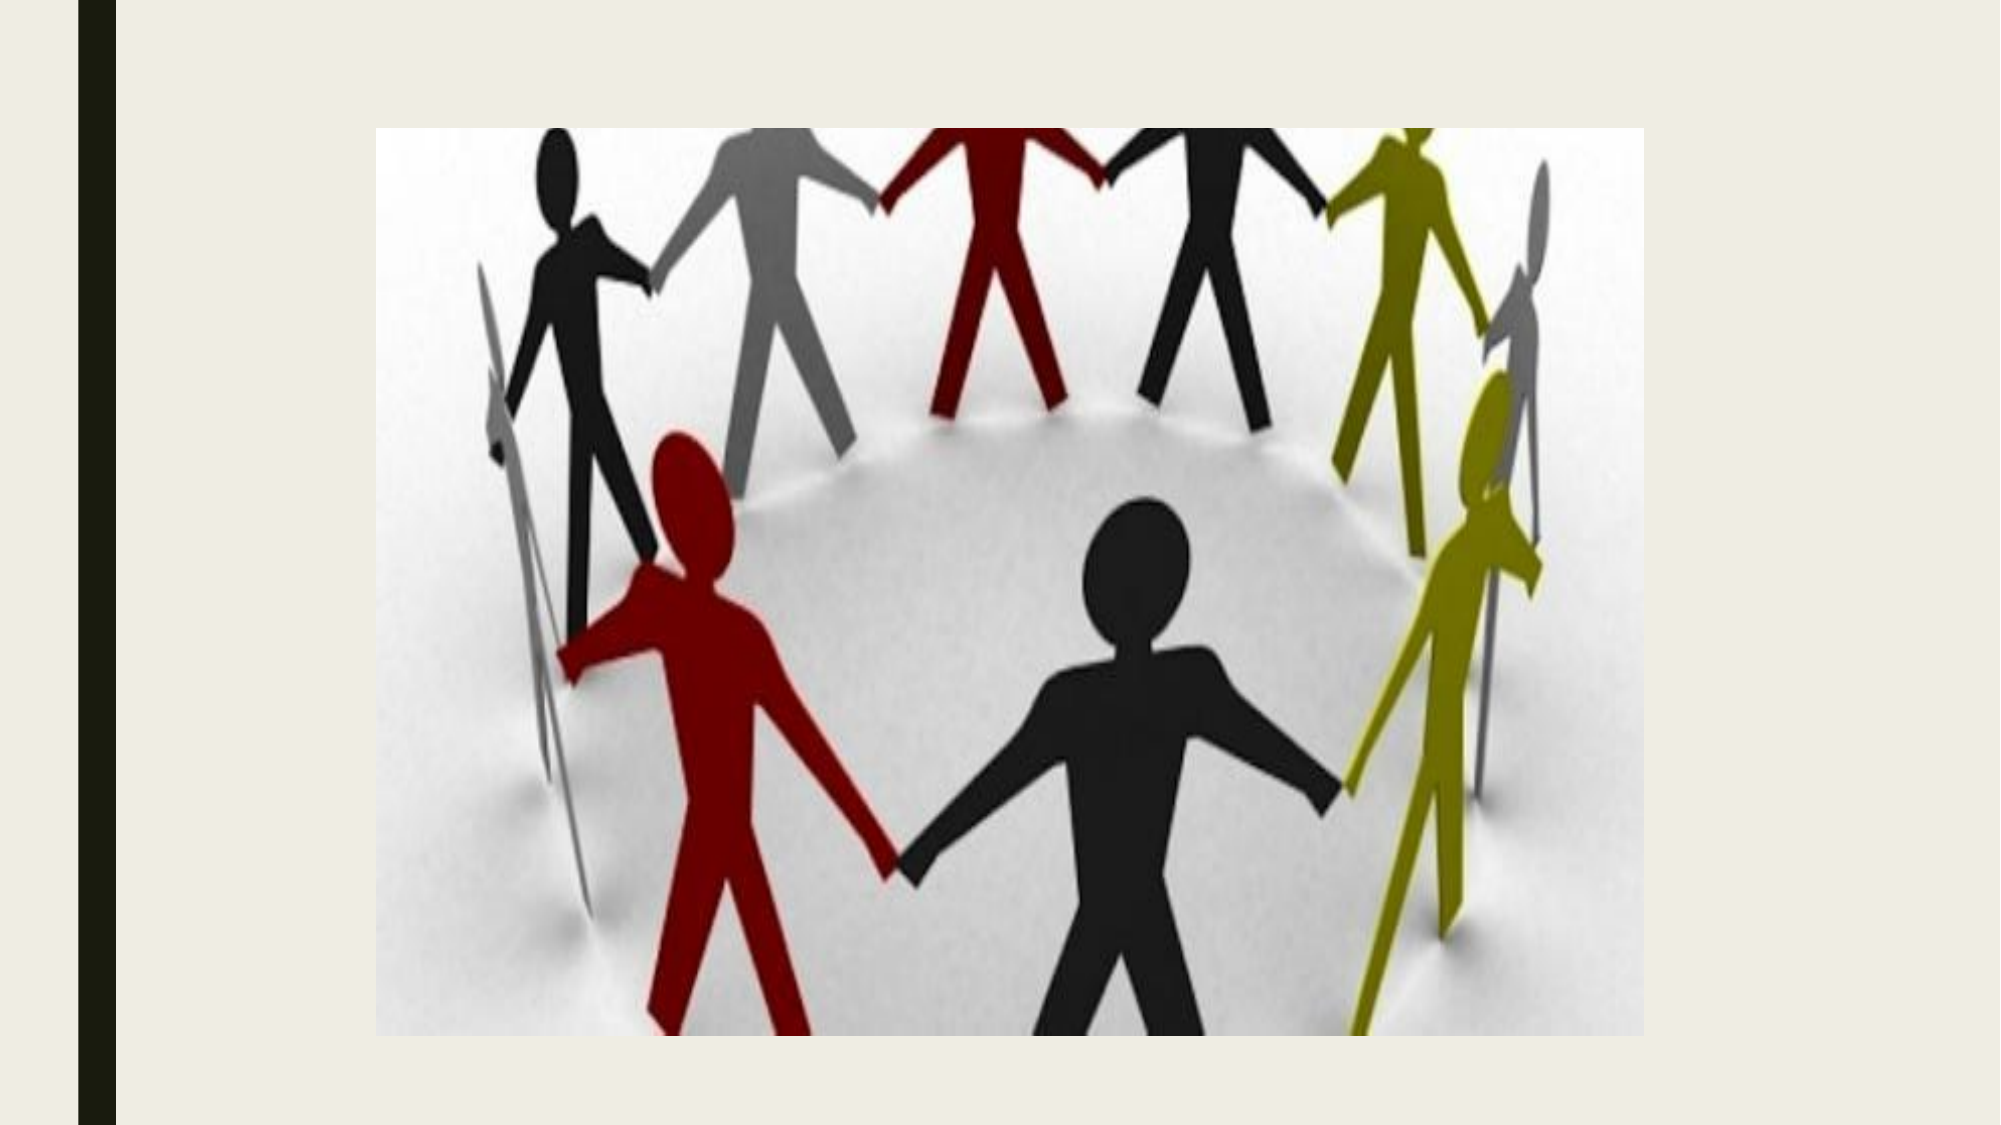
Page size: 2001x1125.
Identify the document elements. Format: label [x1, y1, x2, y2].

picture [376, 128, 1644, 1036]
